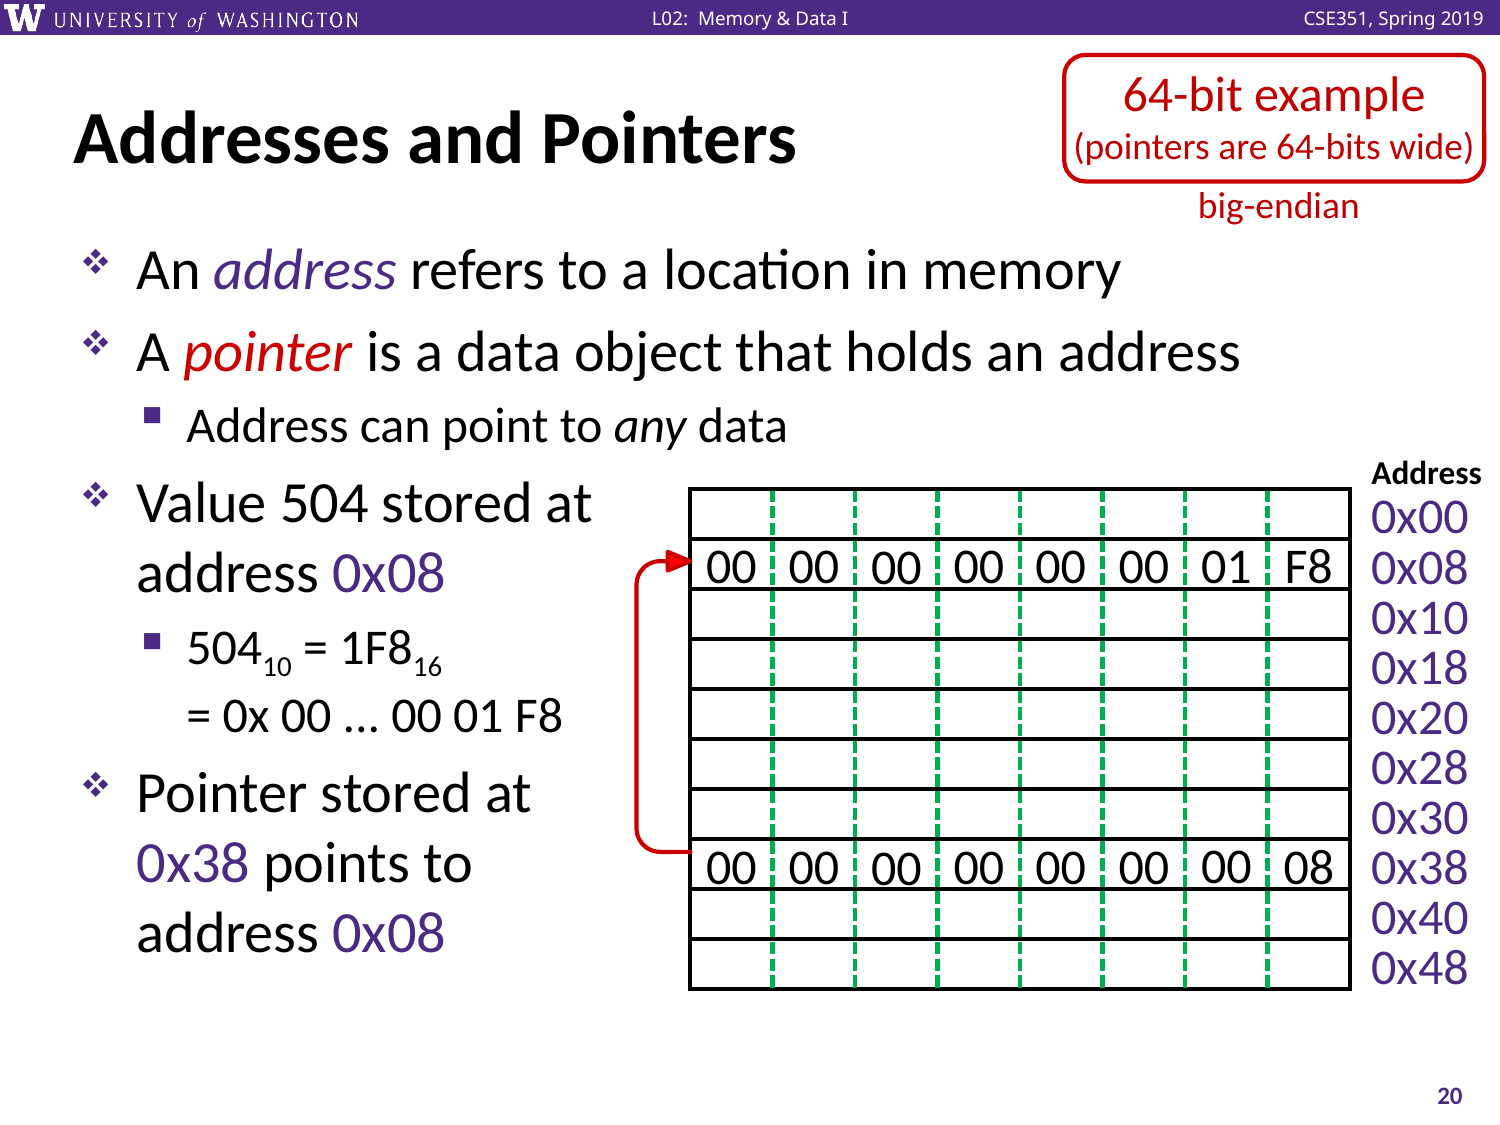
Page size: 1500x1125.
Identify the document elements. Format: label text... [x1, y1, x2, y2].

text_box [689, 476, 1485, 1004]
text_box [689, 833, 1351, 885]
text_box [636, 551, 683, 852]
title Addresses and Pointers [58, 71, 1068, 197]
picture [4, 4, 358, 32]
text_box 64-bit example (pointers are 64-bits wide) [1064, 54, 1485, 173]
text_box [689, 532, 1351, 585]
slide_number 20 [1400, 1065, 1500, 1125]
text_box Address [1356, 444, 1497, 499]
text_box big-endian [1068, 173, 1489, 233]
list An address refers to a location in memory A pointer is a data object that holds an address Address can point to any data Value 504 stored at address 0x08 50410 = 1F816 = 0x 00 ... 00 01 F8 Pointer stored at 0x38 points to address 0x08 [64, 223, 1438, 1040]
